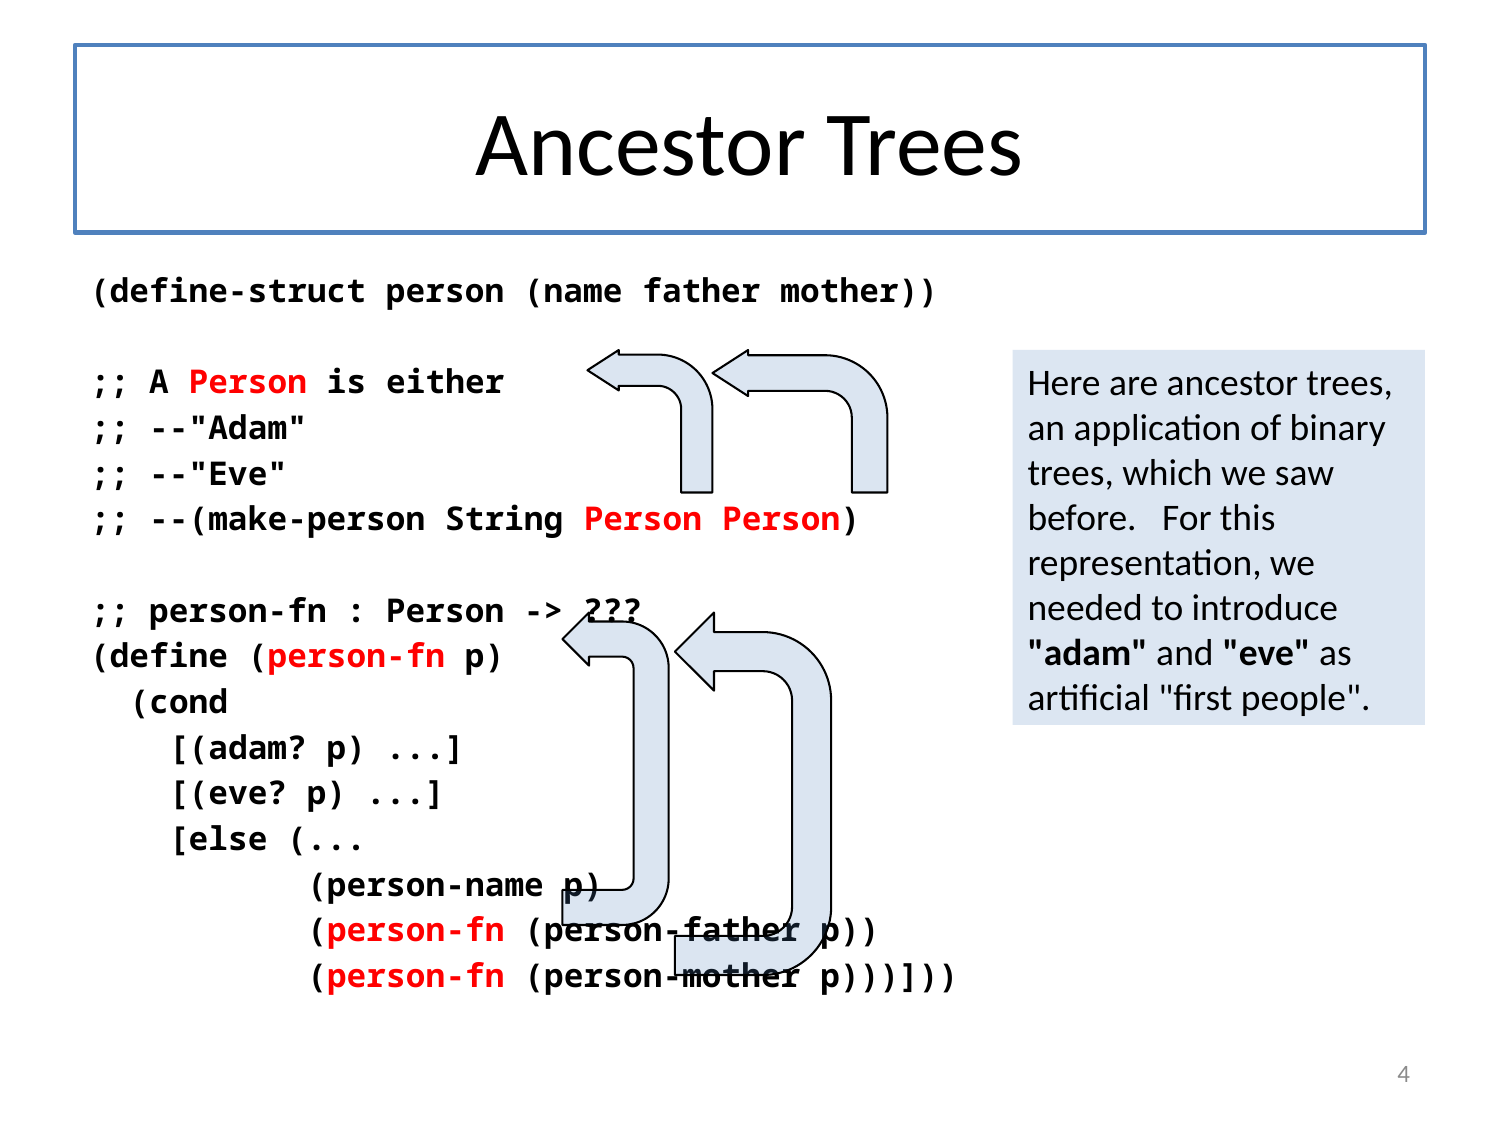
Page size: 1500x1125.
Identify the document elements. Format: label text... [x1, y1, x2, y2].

text_box Here are ancestor trees, an application of binary trees, which we saw before. For this representation, we needed to introduce "adam" and "eve" as artificial "first people". [1010, 348, 1427, 727]
text_box [585, 348, 715, 495]
slide_number 4 [1074, 1042, 1425, 1103]
title Ancestor Trees [73, 43, 1427, 235]
list (define-struct person (name father mother)) ;; A Person is either ;; --"Adam" ;; --"Eve" ;; --(make-person String Person Person) ;; person-fn : Person -> ??? (define (person-fn p) (cond [(adam? p) ...] [(eve? p) ...] [else (... (person-name p) (person-fn (person-father p)) (person-fn (person-mother p)))])) [75, 262, 1425, 1005]
text_box [672, 610, 834, 978]
text_box [560, 610, 671, 928]
text_box [710, 348, 890, 495]
